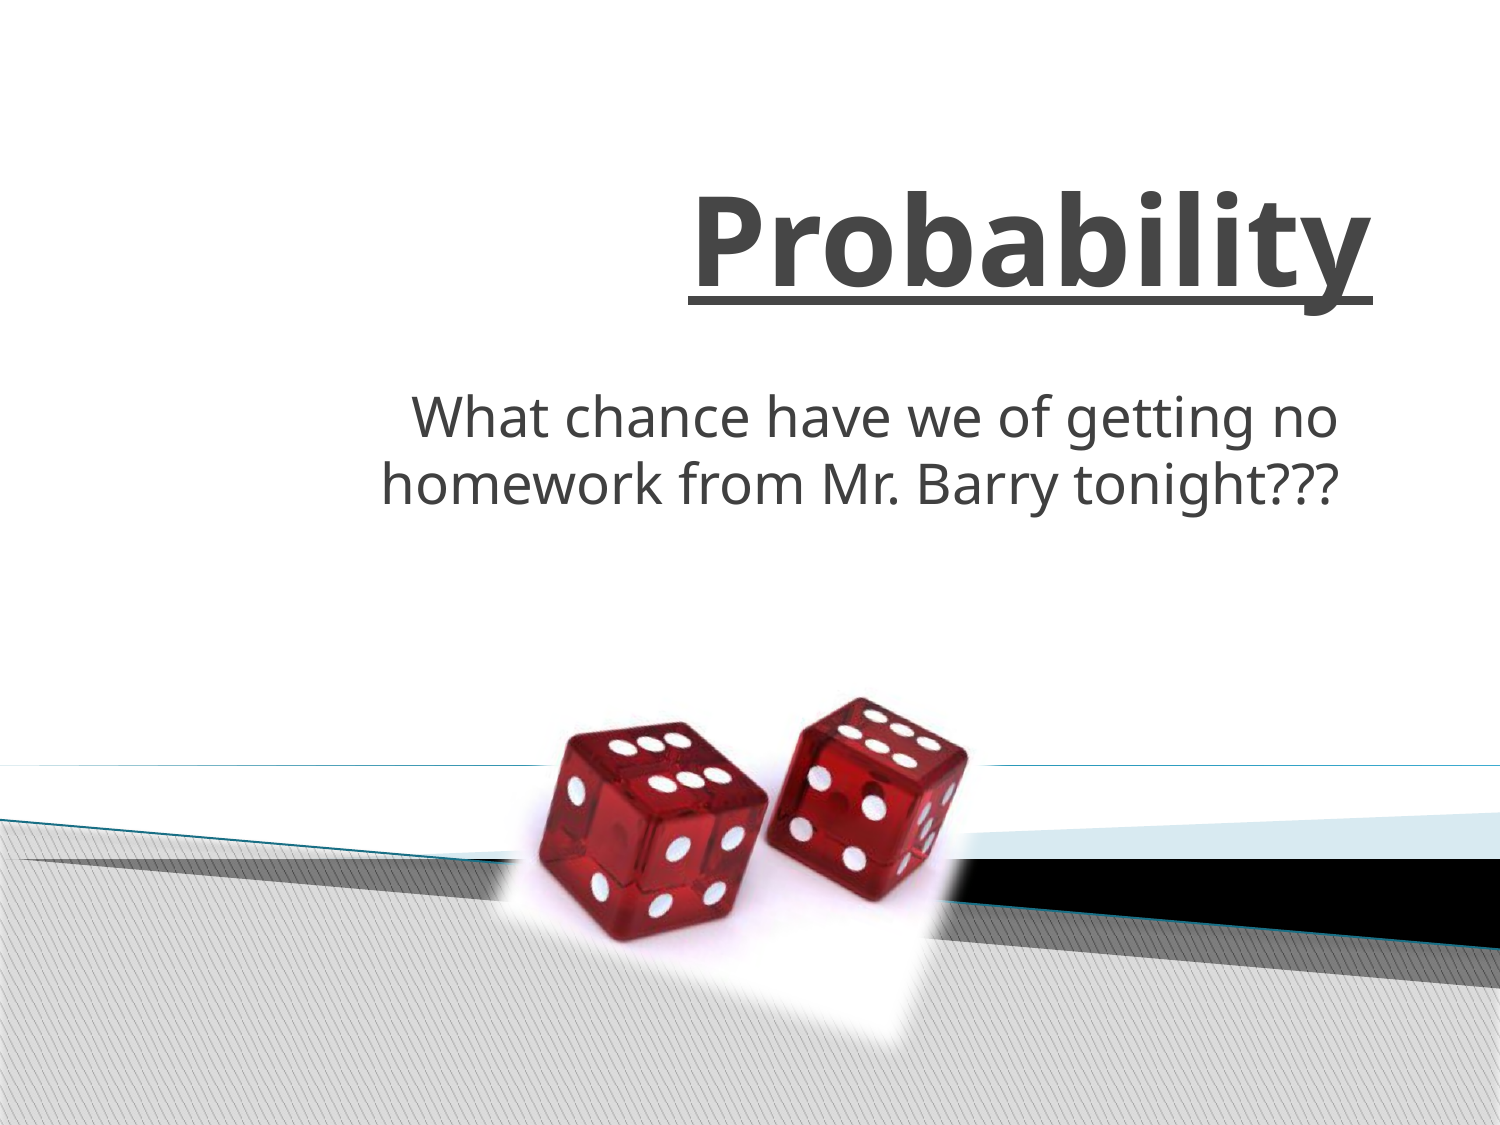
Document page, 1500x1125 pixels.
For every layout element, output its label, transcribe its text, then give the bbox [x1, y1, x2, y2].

picture [5, 595, 1500, 1038]
subtitle What chance have we of getting no homework from Mr. Barry tonight??? [141, 373, 1359, 587]
title Probability [112, 78, 1388, 320]
